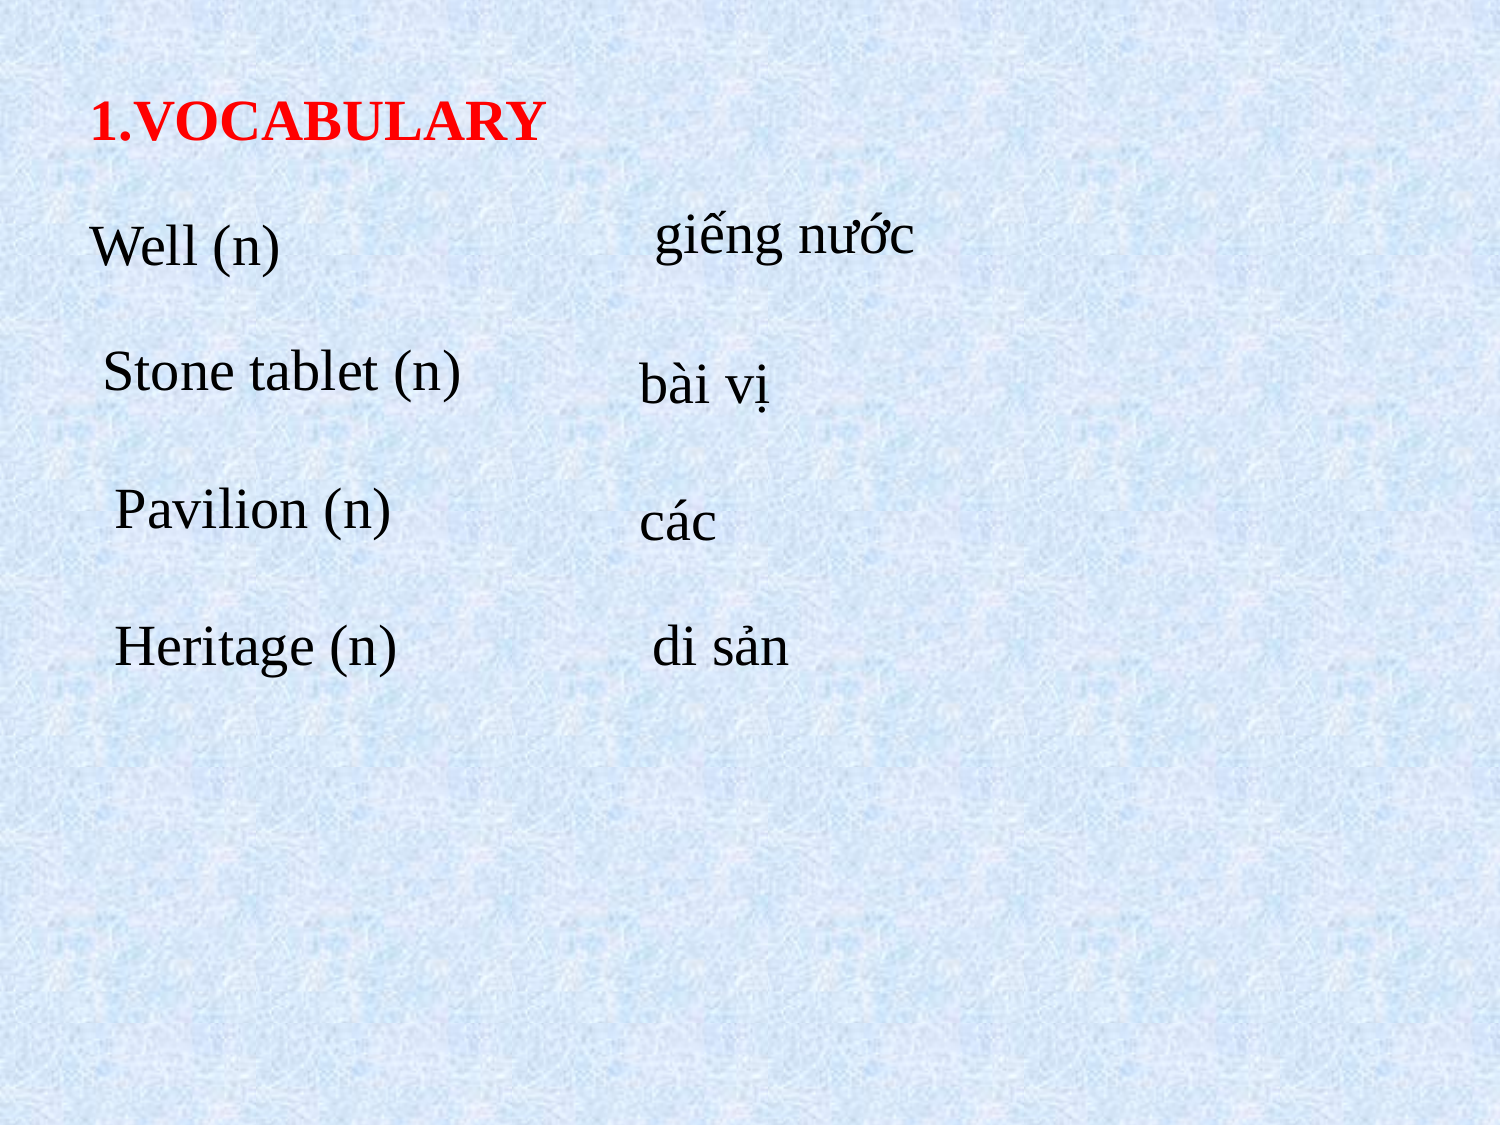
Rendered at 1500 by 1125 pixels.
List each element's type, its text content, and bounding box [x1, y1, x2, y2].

text_box các [624, 474, 1000, 560]
text_box bài vị [624, 337, 1000, 423]
picture [0, 0, 1500, 1125]
text_box 1.VOCABULARY [74, 75, 675, 160]
text_box Well (n) [74, 200, 450, 285]
text_box Stone tablet (n) [87, 324, 488, 410]
text_box di sản [637, 600, 1013, 685]
text_box giếng nước [624, 187, 1000, 273]
text_box Heritage (n) [99, 600, 475, 685]
text_box Pavilion (n) [99, 462, 475, 548]
